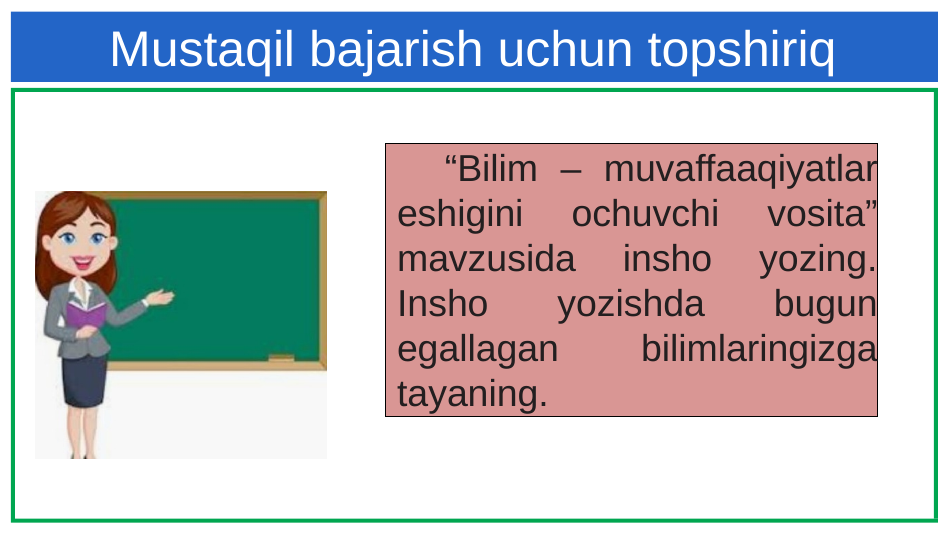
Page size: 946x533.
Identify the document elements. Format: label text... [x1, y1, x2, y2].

title Mustaqil bajarish uchun topshiriq [49, 16, 897, 77]
list “Bilim – muvaffaaqiyatlar eshigini ochuvchi vosita” mavzusida insho yozing. Insho yozishda bugun egallagan bilimlaringizga tayaning. [385, 143, 878, 417]
picture [35, 190, 327, 459]
